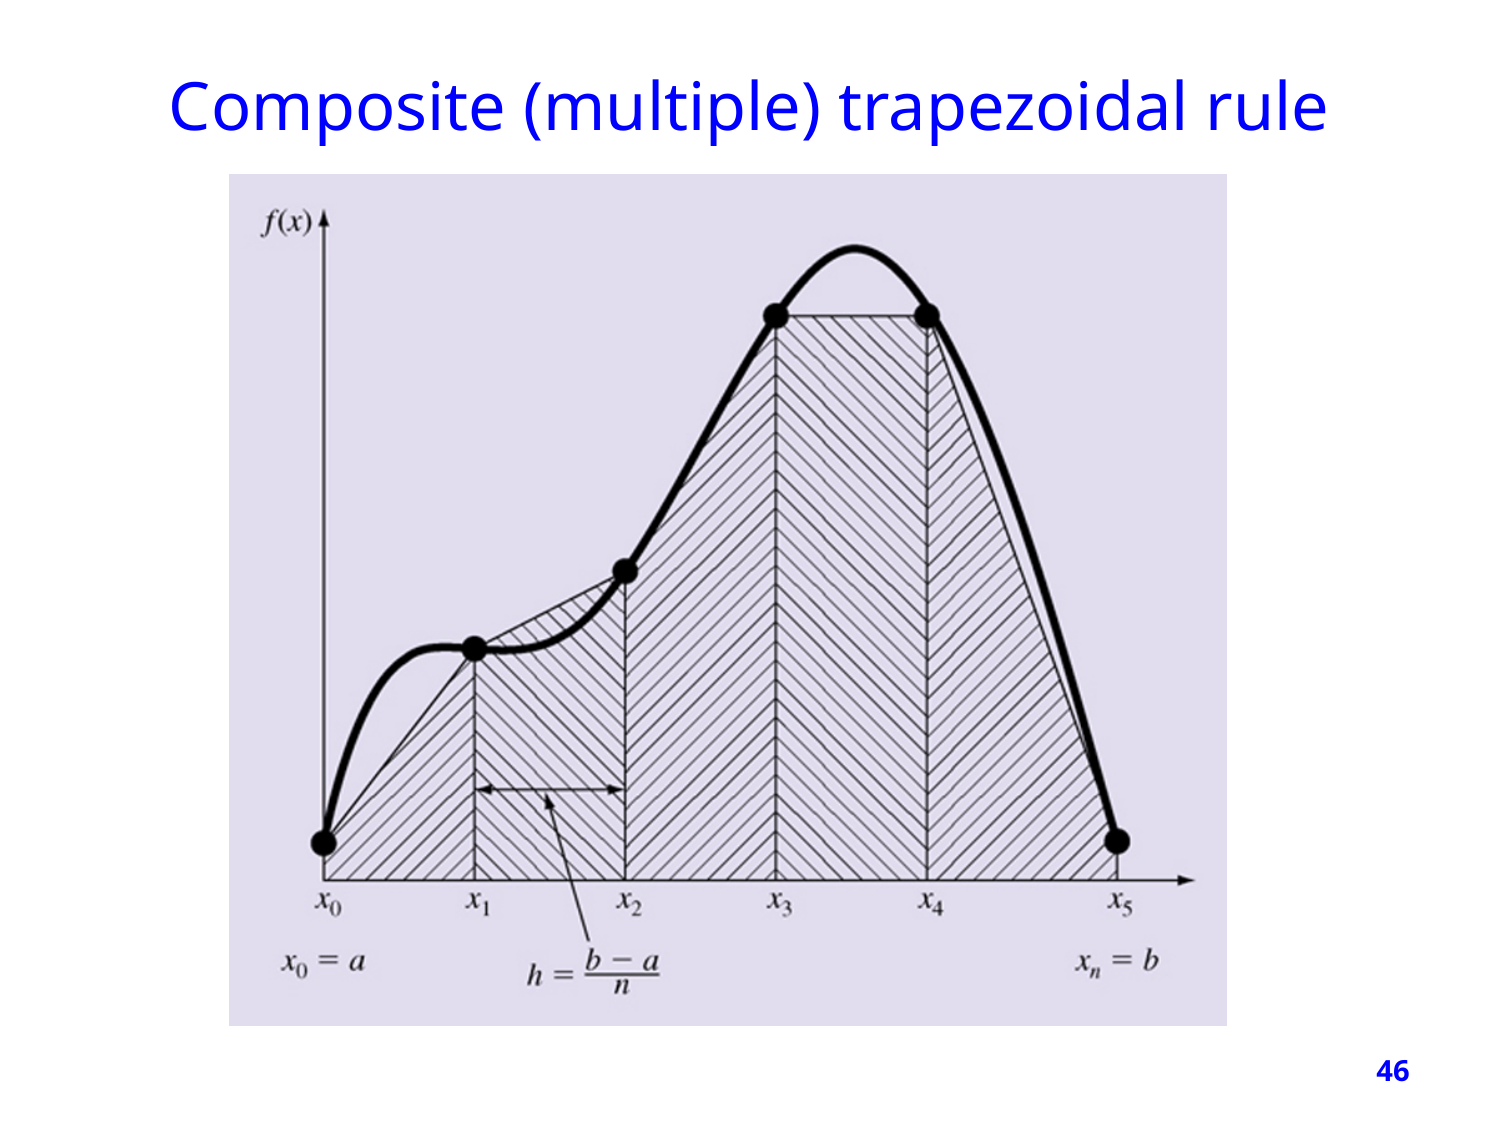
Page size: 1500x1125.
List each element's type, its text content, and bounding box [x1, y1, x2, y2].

title Composite (multiple) trapezoidal rule [75, 45, 1425, 163]
picture [229, 174, 1227, 1027]
slide_number 46 [1074, 1042, 1425, 1103]
